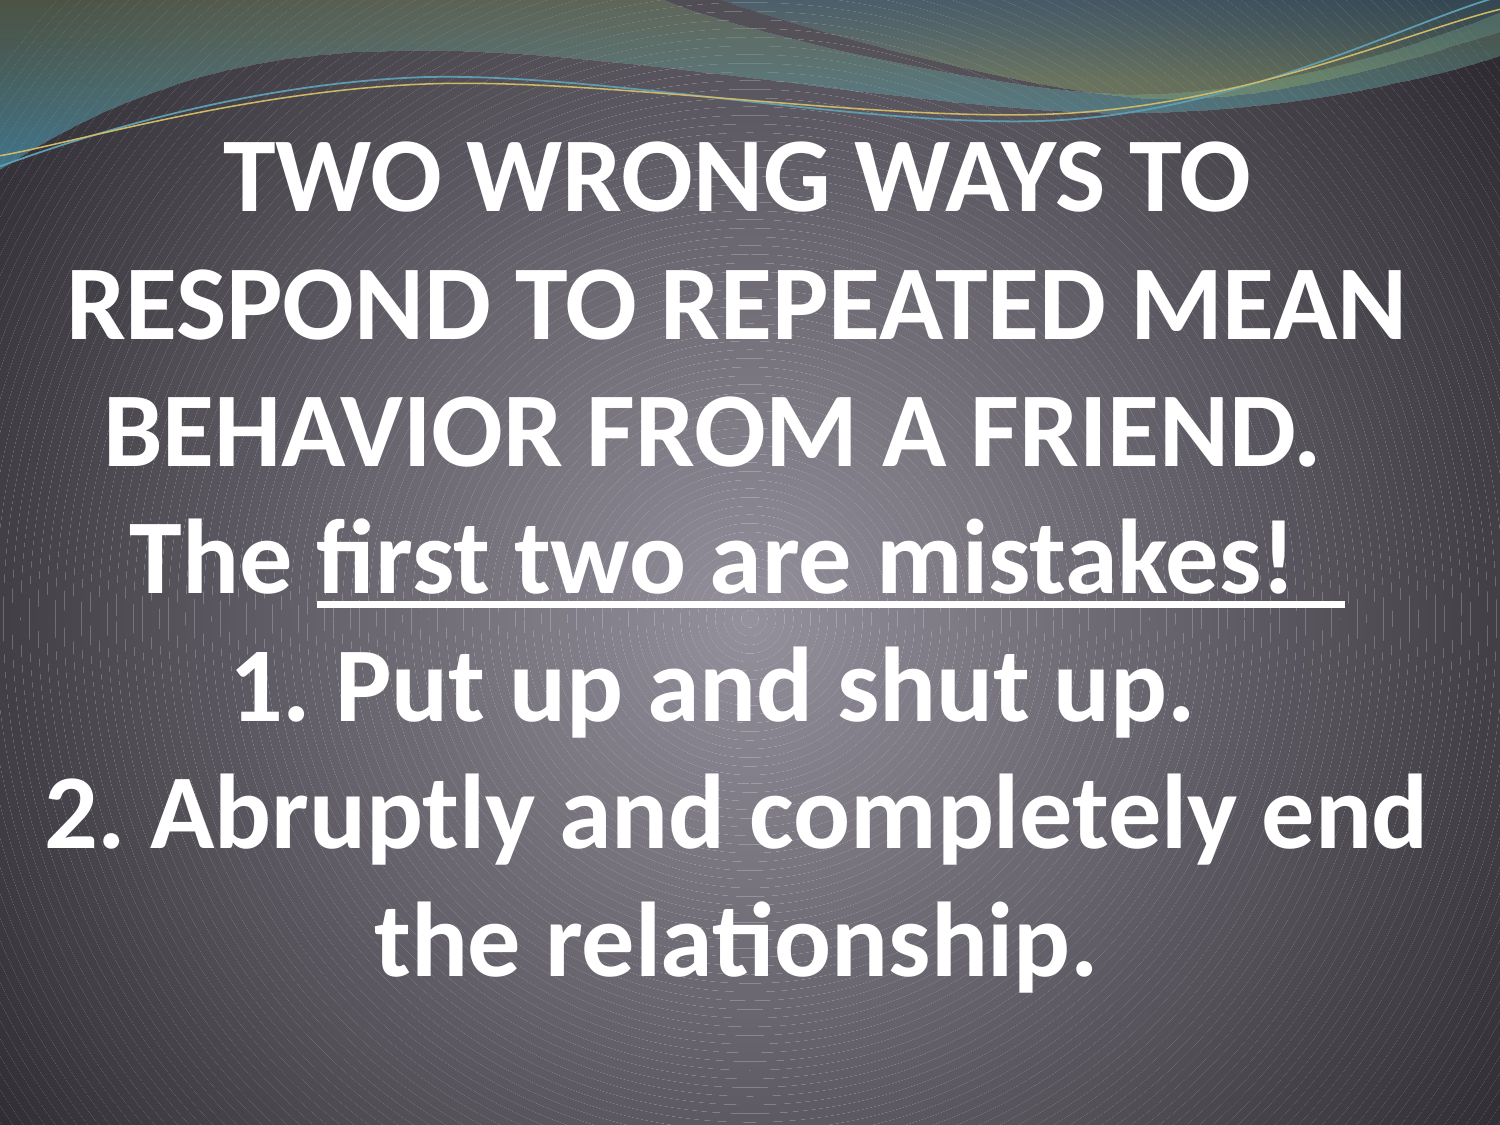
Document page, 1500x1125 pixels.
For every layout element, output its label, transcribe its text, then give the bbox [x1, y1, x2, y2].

title TWO WRONG WAYS TO RESPOND TO REPEATED MEAN BEHAVIOR FROM A FRIEND. The first two are mistakes! 1. Put up and shut up. 2. Abruptly and completely end the relationship. [0, 87, 1475, 1125]
